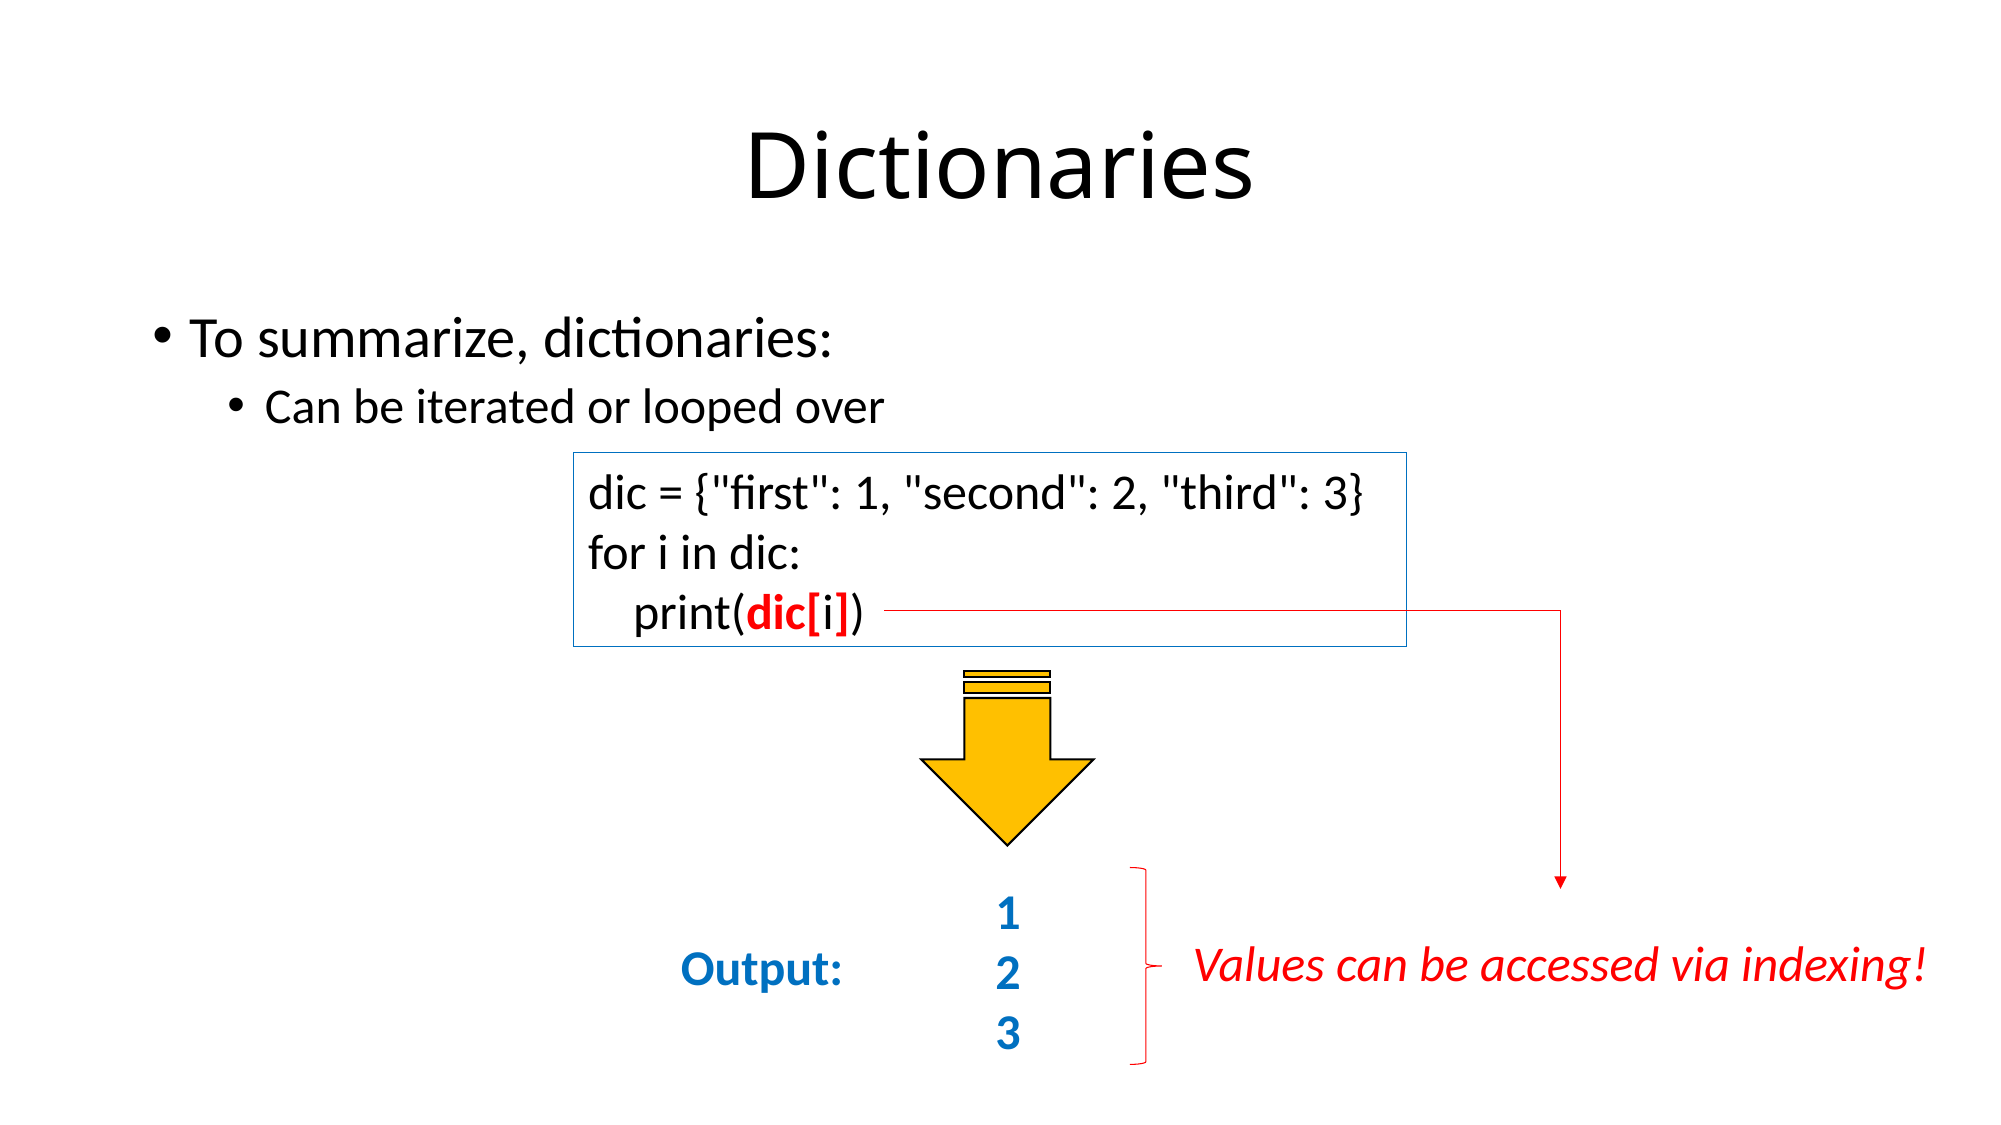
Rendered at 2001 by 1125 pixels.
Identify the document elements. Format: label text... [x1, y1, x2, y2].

text_box Values can be accessed via indexing! [1177, 923, 1944, 999]
text_box [918, 696, 1096, 847]
text_box dic = {"first": 1, "second": 2, "third": 3} for i in dic: print(dic[i]) [573, 452, 1407, 647]
text_box [1129, 866, 1162, 1065]
text_box Output: [666, 928, 859, 1003]
text_box [963, 670, 1051, 678]
title Dictionaries [137, 59, 1863, 278]
list To summarize, dictionaries: Can be iterated or looped over [137, 299, 1863, 1014]
text_box 1 2 3 [980, 871, 1036, 1067]
text_box [963, 681, 1051, 694]
